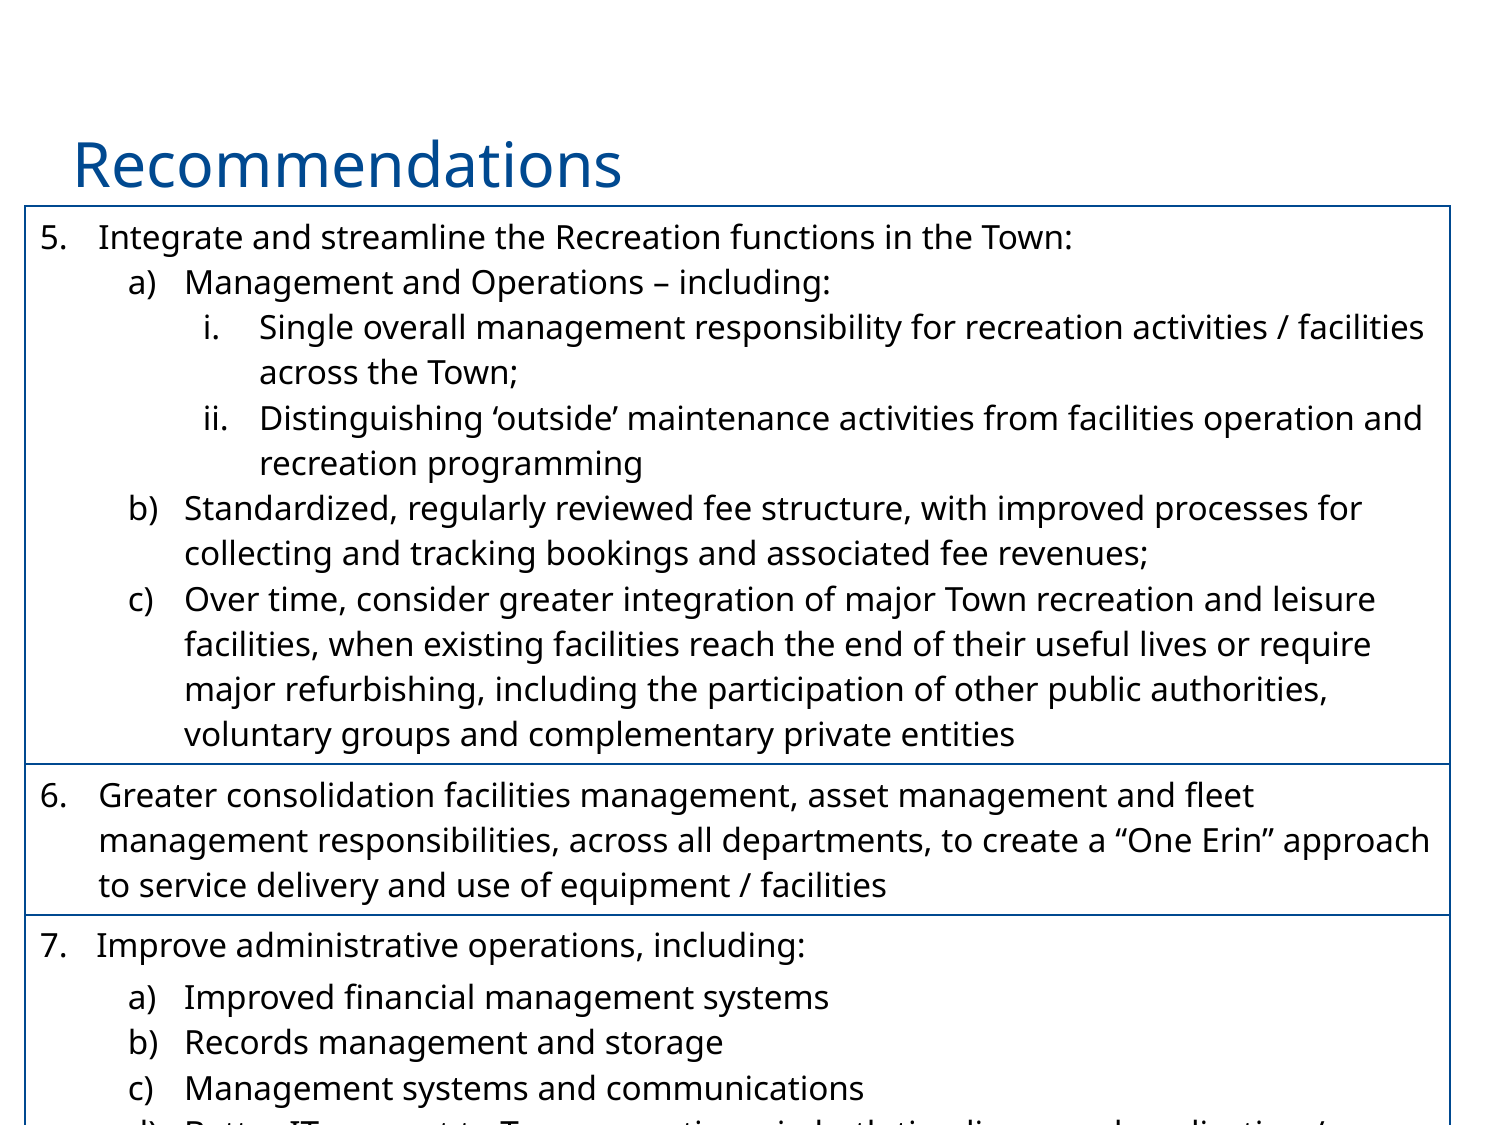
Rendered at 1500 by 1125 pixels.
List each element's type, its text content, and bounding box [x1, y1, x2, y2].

table_header Integrate and streamline the Recreation functions in the Town: Management and Operations – including: Single overall management responsibility for recreation activities / facilities across the Town; Distinguishing ‘outside’ maintenance activities from facilities operation and recreation programming Standardized, regularly reviewed fee structure, with improved processes for collecting and tracking bookings and associated fee revenues; Over time, consider greater integration of major Town recreation and leisure facilities, when existing facilities reach the end of their useful lives or require major refurbishing, including the participation of other public authorities, voluntary groups and complementary private entities [26, 207, 1449, 763]
table_cell Greater consolidation facilities management, asset management and fleet management responsibilities, across all departments, to create a “One Erin” approach to service delivery and use of equipment / facilities [26, 765, 1449, 914]
table_cell Improve administrative operations, including: Improved financial management systems Records management and storage Management systems and communications Better IT support to Town operations, in both timeliness and application / software support, and to aid contemporary customer-services [26, 916, 1449, 1125]
title Recommendations [72, 125, 1428, 198]
